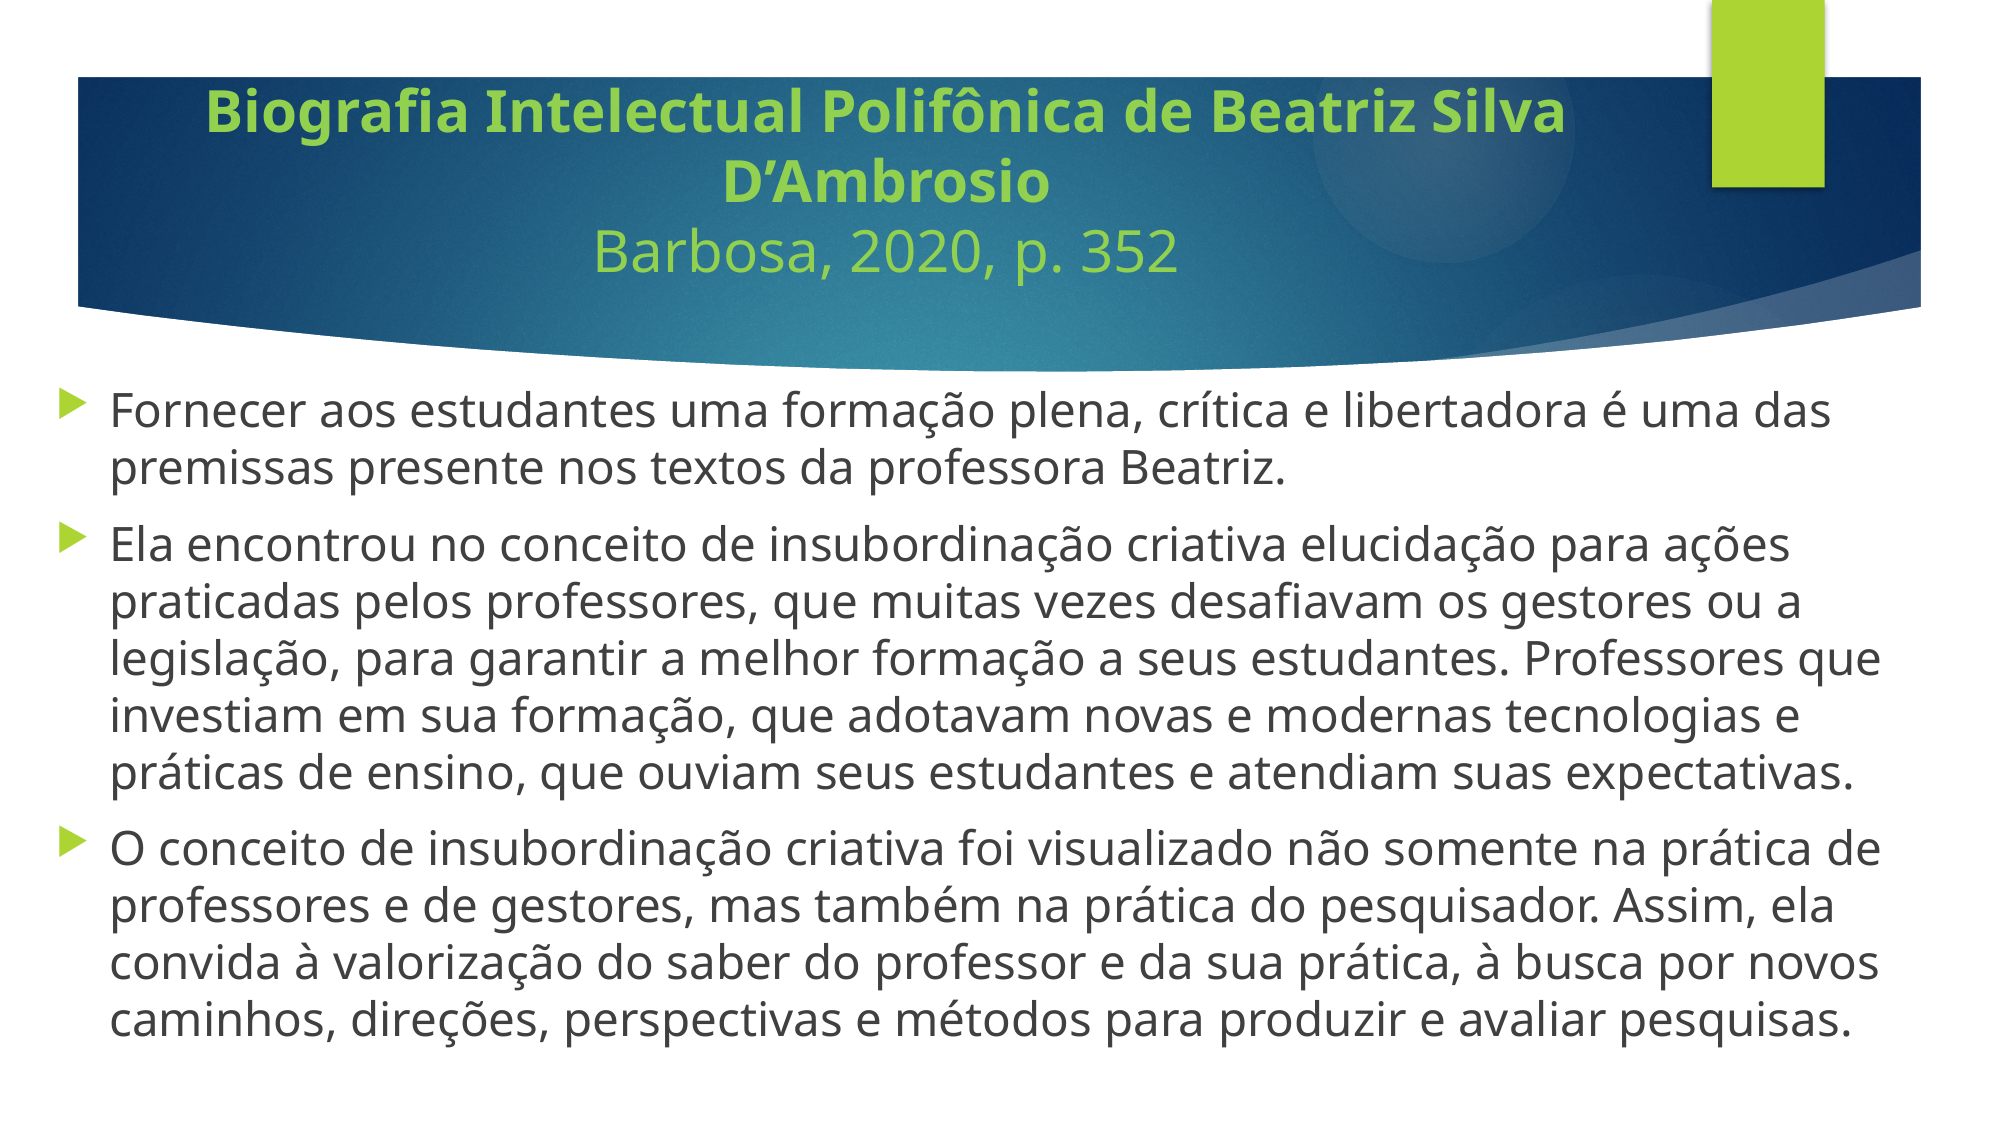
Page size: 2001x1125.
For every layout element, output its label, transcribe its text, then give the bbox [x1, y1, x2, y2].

title Biografia Intelectual Polifônica de Beatriz Silva D’Ambrosio Barbosa, 2020, p. 352 [65, 95, 1707, 344]
list Fornecer aos estudantes uma formação plena, crítica e libertadora é uma das premissas presente nos textos da professora Beatriz. Ela encontrou no conceito de insubordinação criativa elucidação para ações praticadas pelos professores, que muitas vezes desafiavam os gestores ou a legislação, para garantir a melhor formação a seus estudantes. Professores que investiam em sua formação, que adotavam novas e modernas tecnologias e práticas de ensino, que ouviam seus estudantes e atendiam suas expectativas. O conceito de insubordinação criativa foi visualizado não somente na prática de professores e de gestores, mas também na prática do pesquisador. Assim, ela convida à valorização do saber do professor e da sua prática, à busca por novos caminhos, direções, perspectivas e métodos para produzir e avaliar pesquisas. [40, 372, 1910, 1125]
